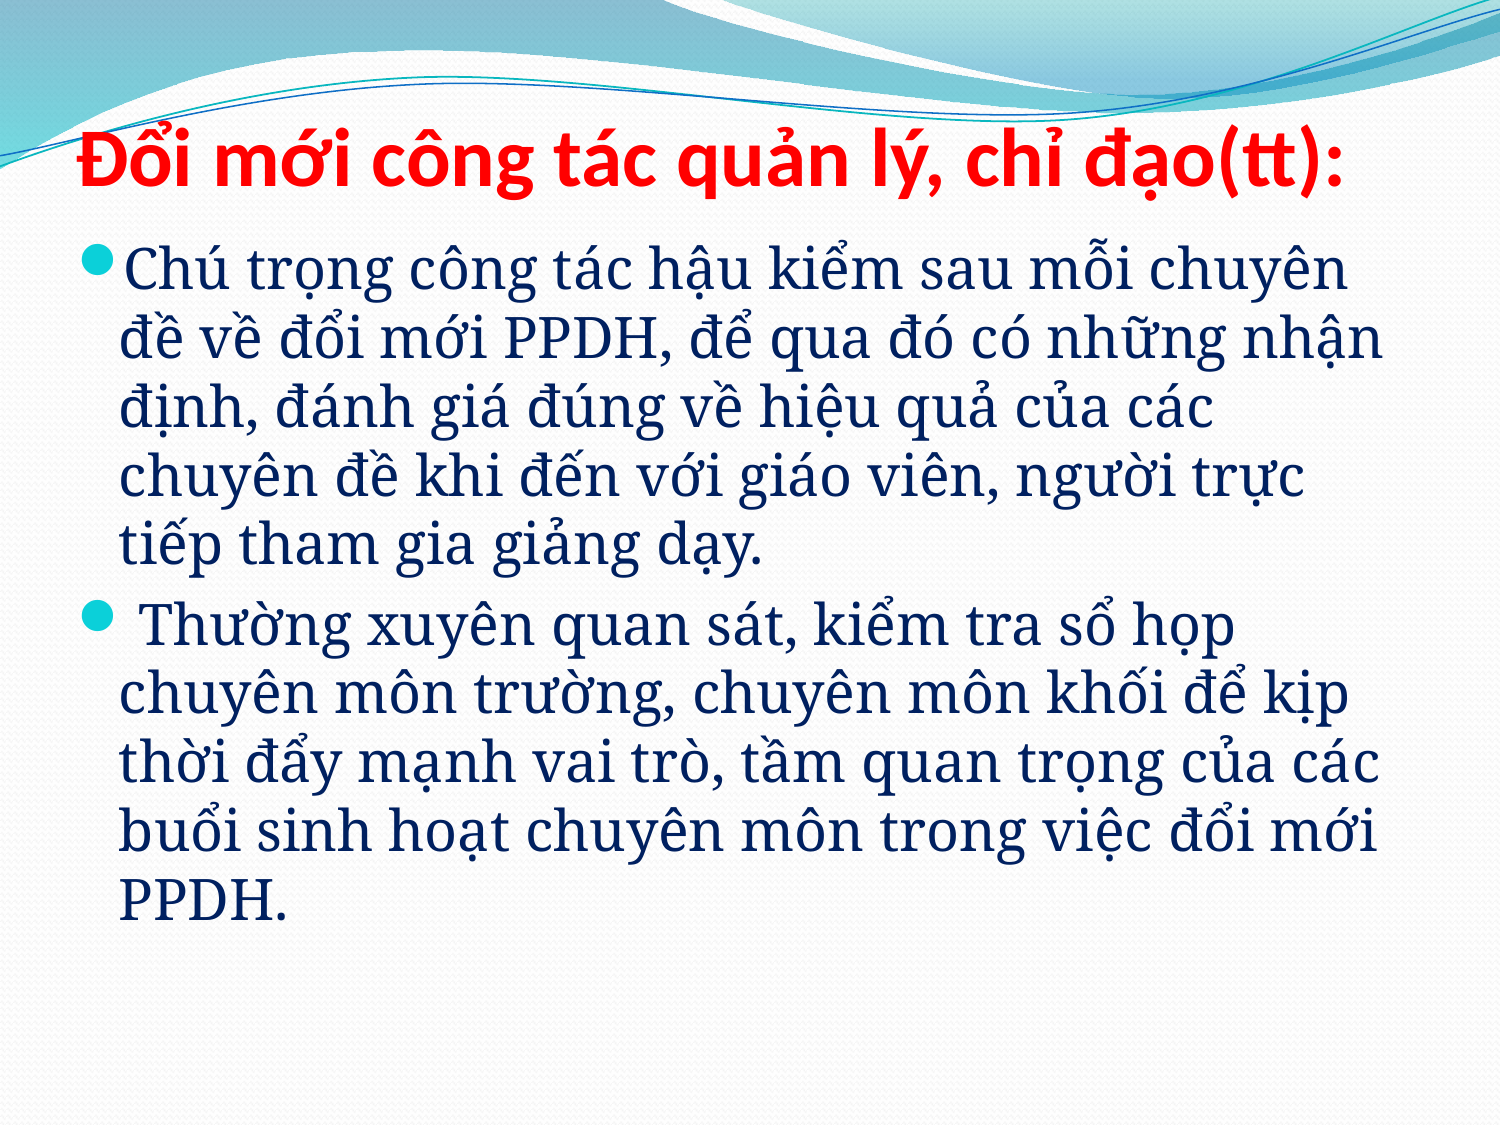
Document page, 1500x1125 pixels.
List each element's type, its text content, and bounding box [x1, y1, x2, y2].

list Chú trọng công tác hậu kiểm sau mỗi chuyên đề về đổi mới PPDH, để qua đó có những nhận định, đánh giá đúng về hiệu quả của các chuyên đề khi đến với giáo viên, người trực tiếp tham gia giảng dạy. Thường xuyên quan sát, kiểm tra sổ họp chuyên môn trường, chuyên môn khối để kịp thời đẩy mạnh vai trò, tầm quan trọng của các buổi sinh hoạt chuyên môn trong việc đổi mới PPDH. [62, 224, 1413, 945]
title Đổi mới công tác quản lý, chỉ đạo(tt): [75, 115, 1425, 303]
